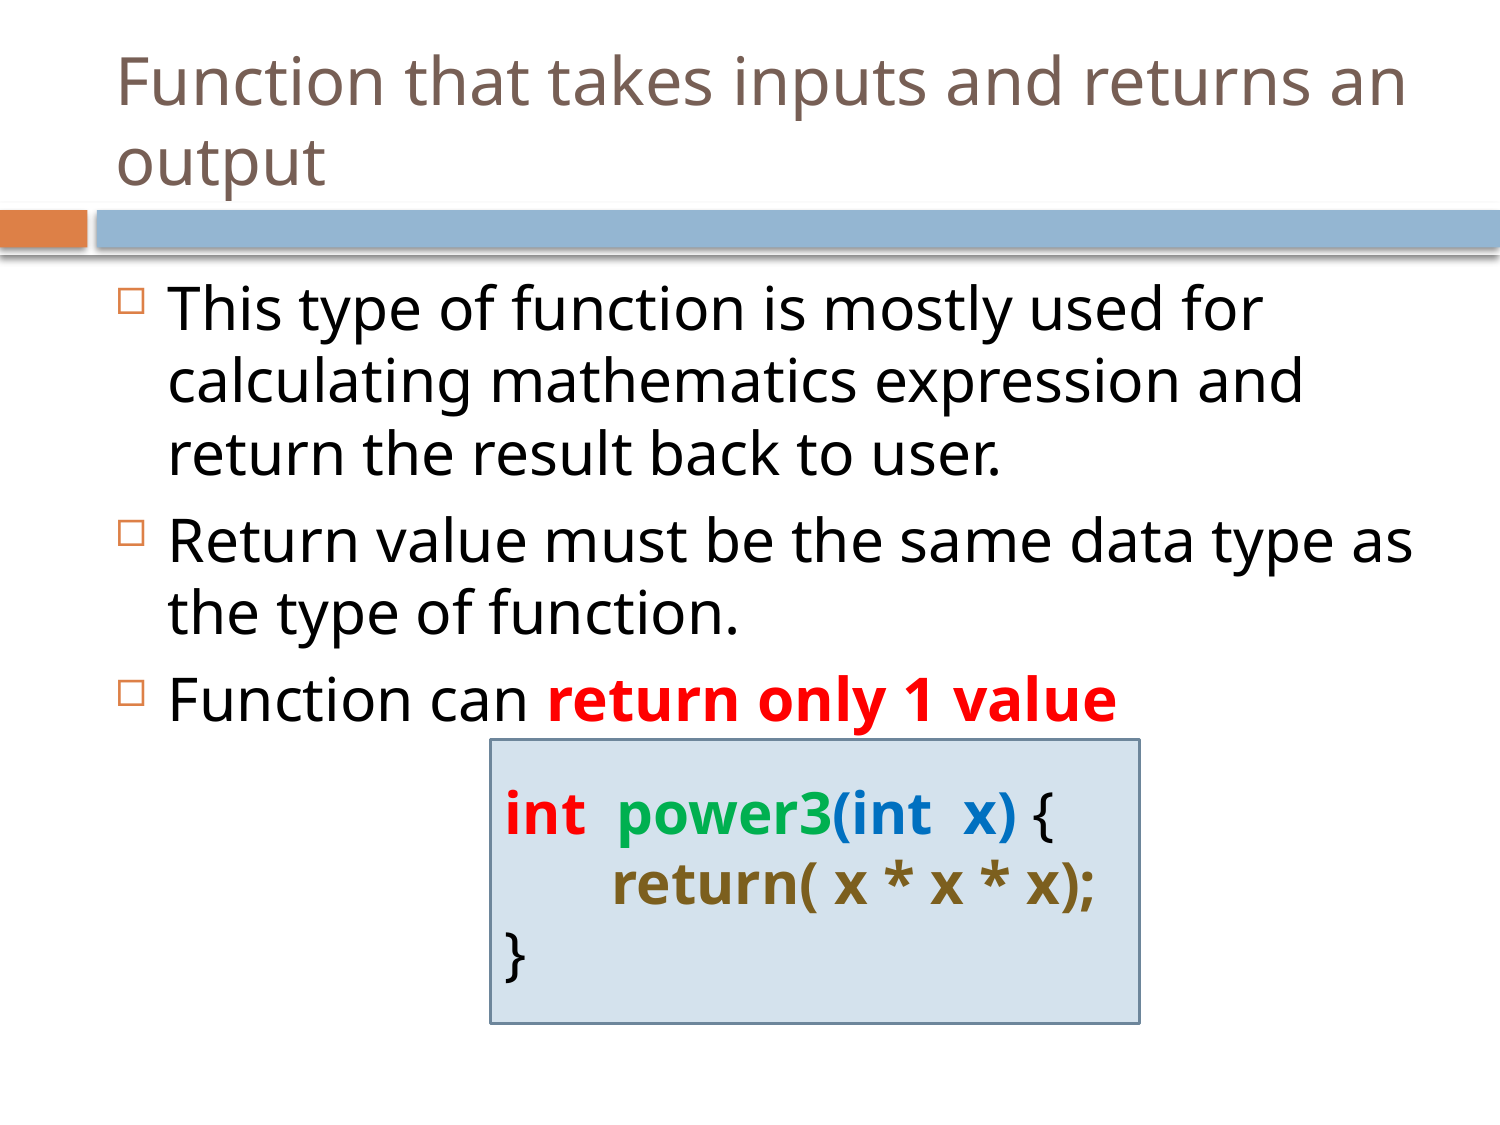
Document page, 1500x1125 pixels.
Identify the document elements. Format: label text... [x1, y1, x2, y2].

text_box int power3(int x) { return( x * x * x); } [489, 738, 1141, 1025]
list This type of function is mostly used for calculating mathematics expression and return the result back to user. Return value must be the same data type as the type of function. Function can return only 1 value [100, 262, 1438, 1000]
title Function that takes inputs and returns an output [100, 37, 1438, 200]
